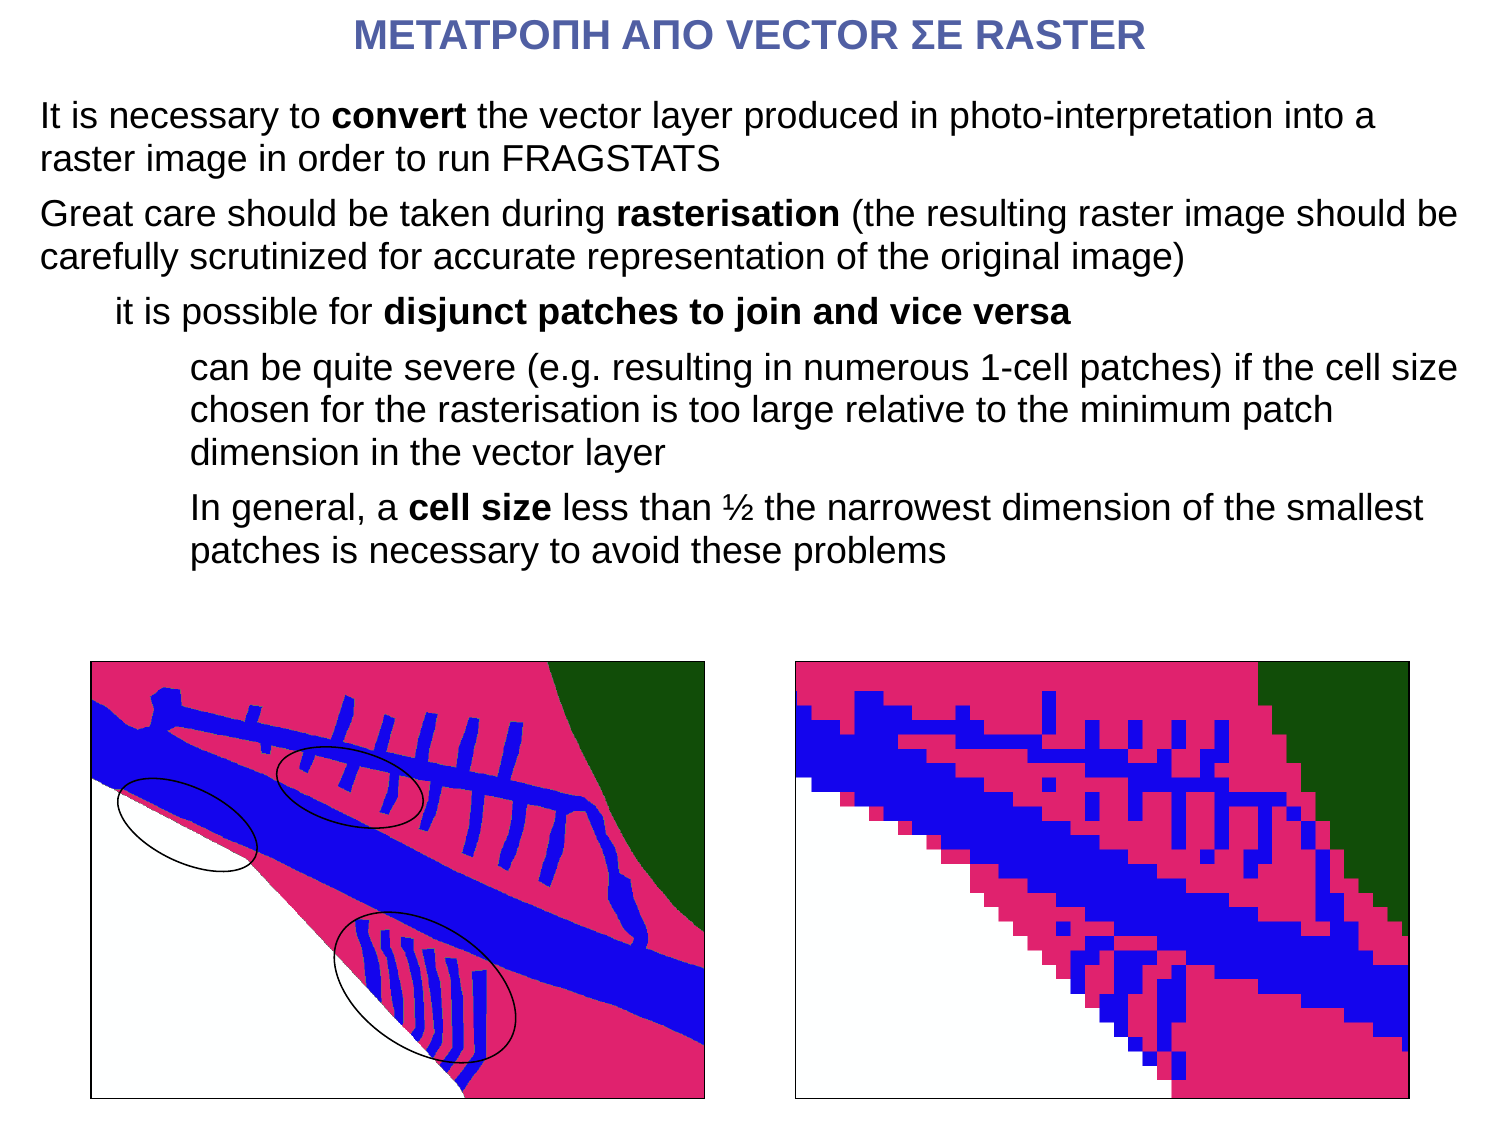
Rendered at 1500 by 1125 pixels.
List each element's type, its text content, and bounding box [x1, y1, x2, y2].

text_box It is necessary to convert the vector layer produced in photo-interpretation into a raster image in order to run FRAGSTATS Great care should be taken during rasterisation (the resulting raster image should be carefully scrutinized for accurate representation of the original image) it is possible for disjunct patches to join and vice versa can be quite severe (e.g. resulting in numerous 1-cell patches) if the cell size chosen for the rasterisation is too large relative to the minimum patch dimension in the vector layer In general, a cell size less than ½ the narrowest dimension of the smallest patches is necessary to avoid these problems [24, 87, 1475, 580]
picture [91, 662, 705, 1099]
text_box ΜΕΤΑΤΡΟΠΗ ΑΠΟ VECTOR ΣΕ RASTER [0, 0, 1500, 65]
picture [795, 662, 1409, 1099]
